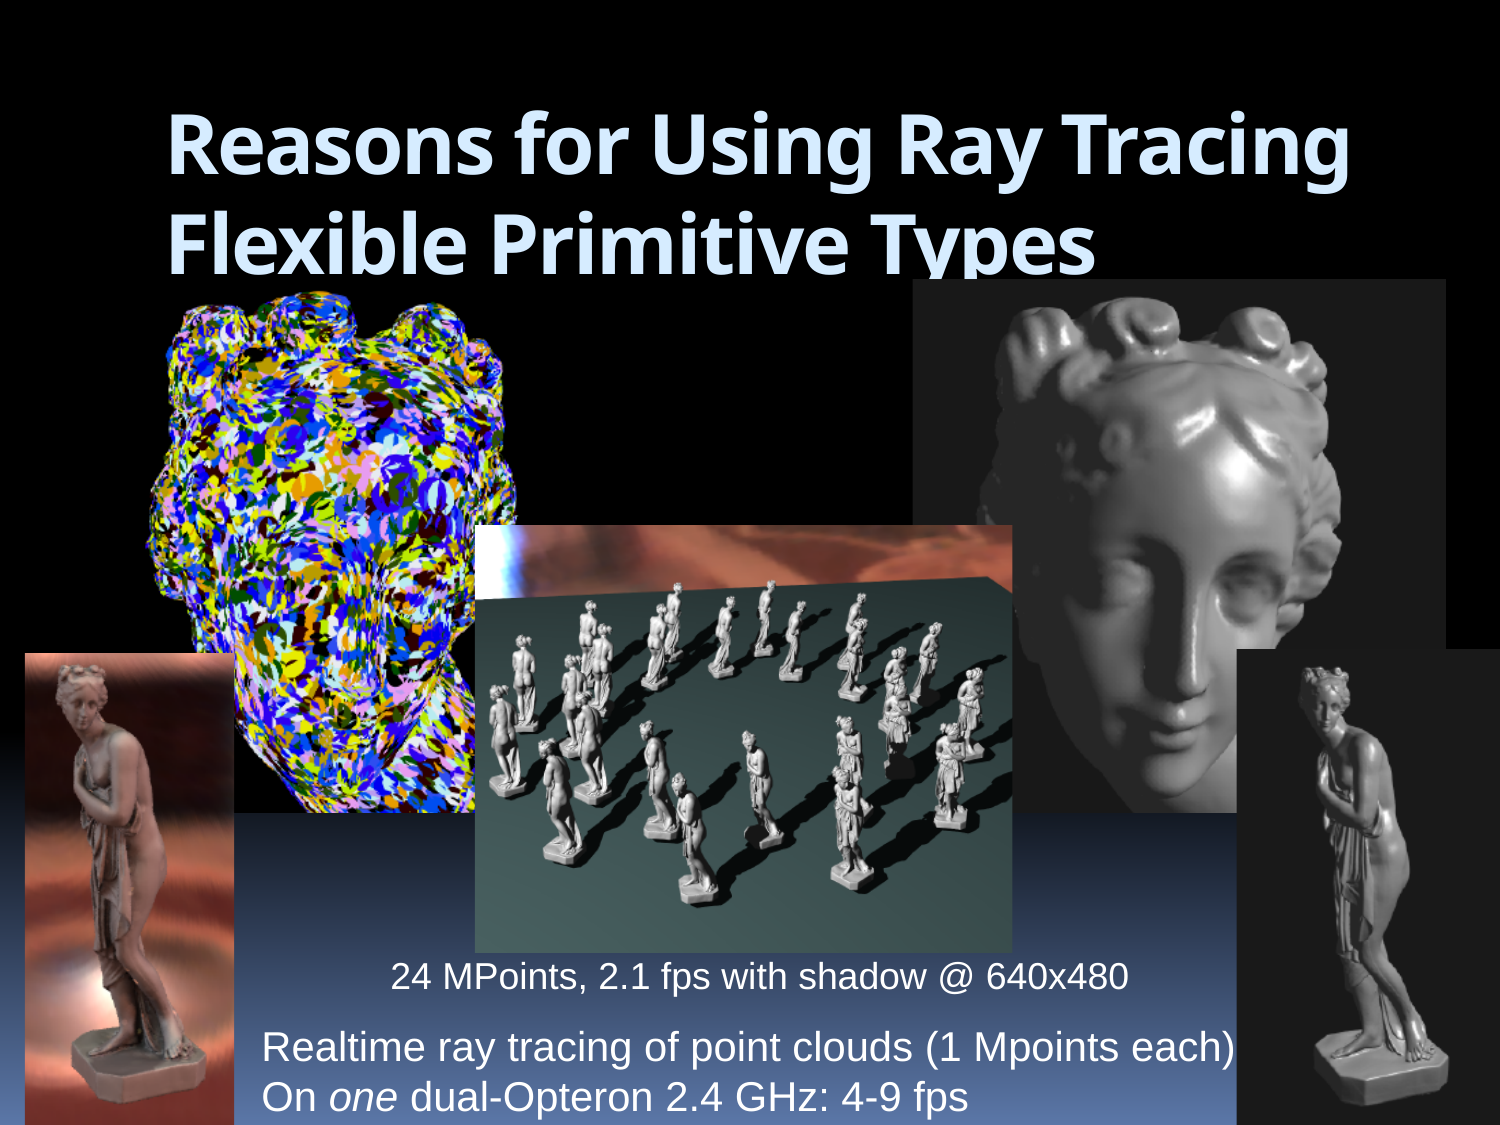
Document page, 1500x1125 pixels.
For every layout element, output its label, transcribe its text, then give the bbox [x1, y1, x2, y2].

text_box Realtime ray tracing of point clouds (1 Mpoints each) On one dual-Opteron 2.4 GHz: 4-9 fps [246, 1012, 1228, 1125]
picture [474, 524, 1013, 954]
title Reasons for Using Ray Tracing Flexible Primitive Types [150, 83, 1425, 234]
picture [912, 278, 1447, 813]
picture [87, 278, 622, 813]
text_box 24 MPoints, 2.1 fps with shadow @ 640x480 [375, 944, 1145, 1005]
picture [1236, 649, 1500, 1125]
picture [24, 653, 235, 1125]
